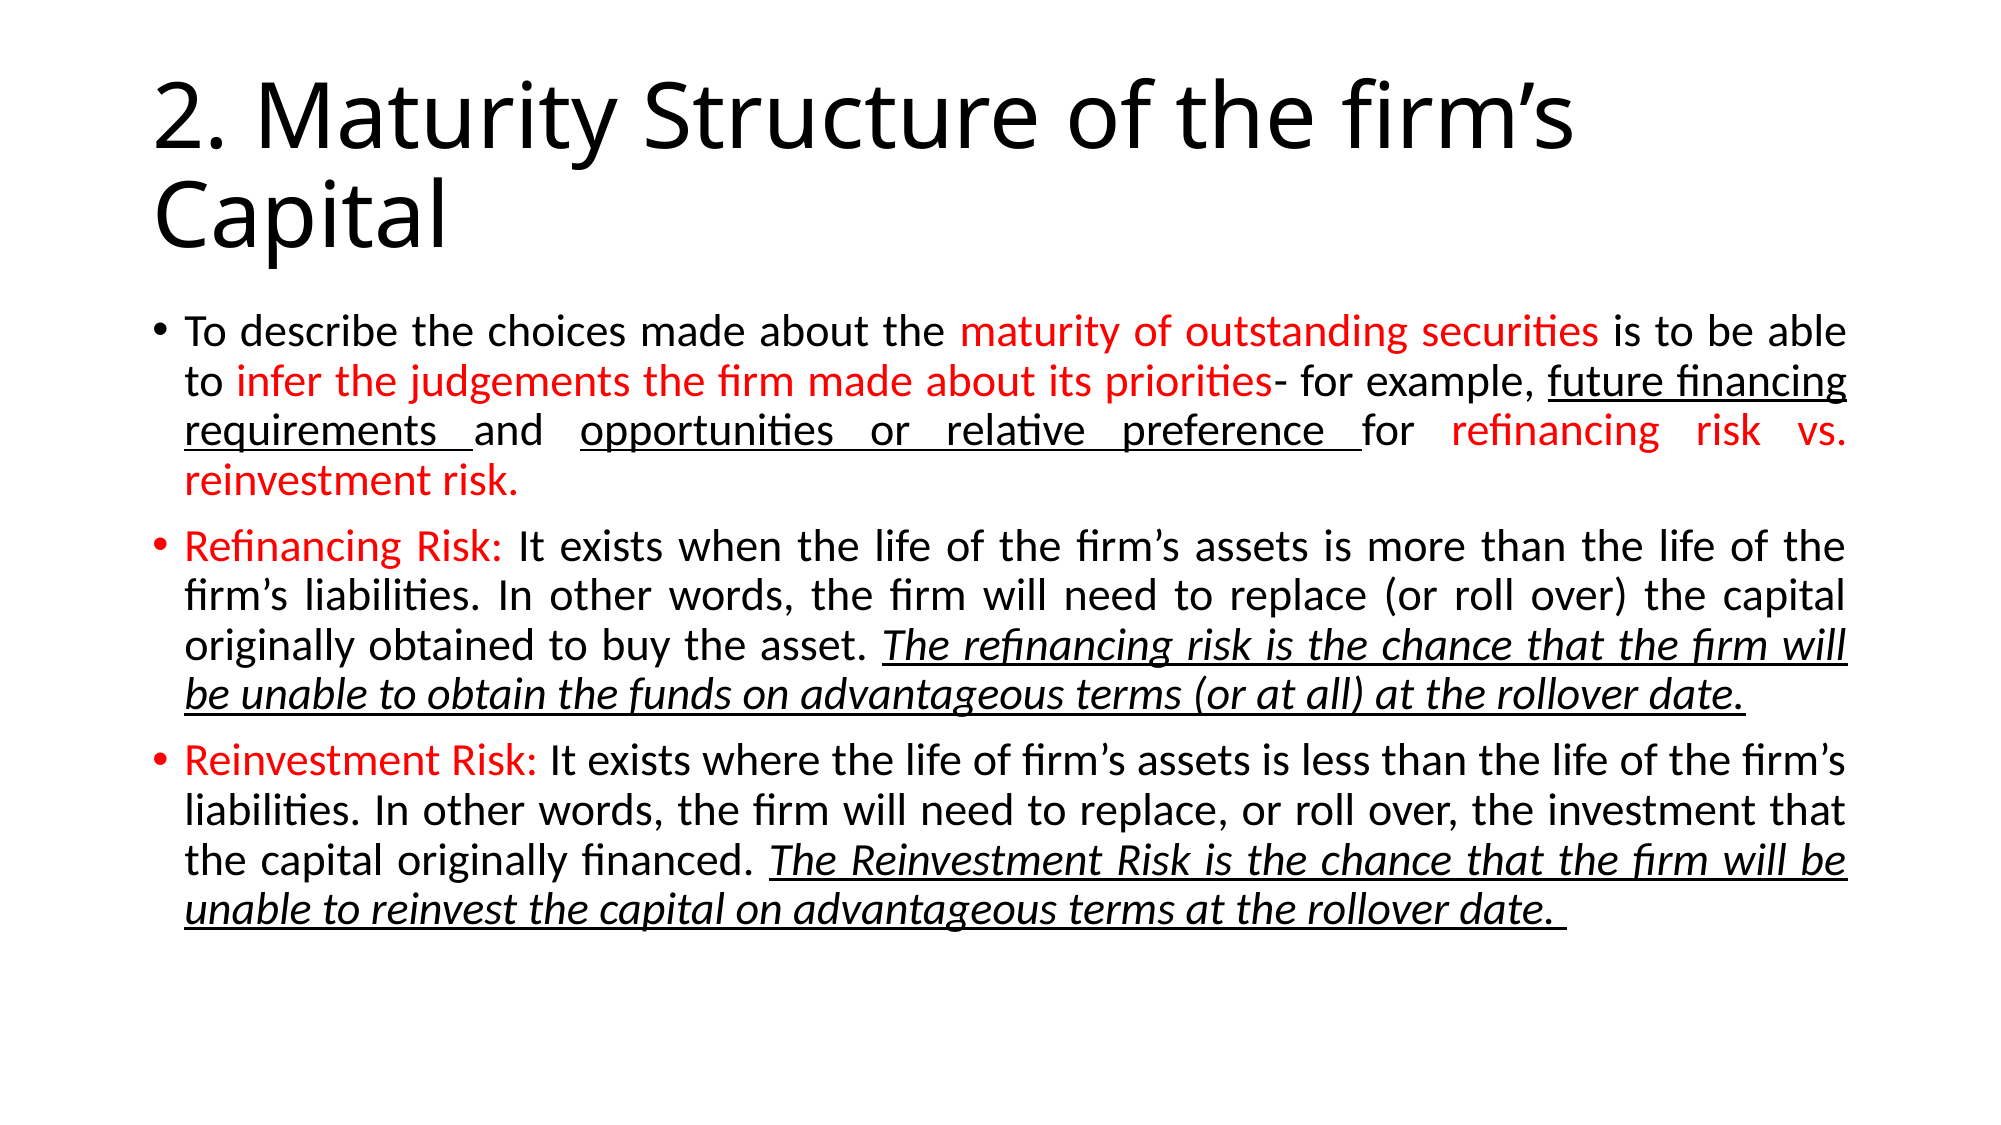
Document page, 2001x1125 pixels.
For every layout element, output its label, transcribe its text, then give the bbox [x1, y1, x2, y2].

title 2. Maturity Structure of the firm’s Capital [137, 59, 1863, 278]
list To describe the choices made about the maturity of outstanding securities is to be able to infer the judgements the firm made about its priorities- for example, future financing requirements and opportunities or relative preference for refinancing risk vs. reinvestment risk. Refinancing Risk: It exists when the life of the firm’s assets is more than the life of the firm’s liabilities. In other words, the firm will need to replace (or roll over) the capital originally obtained to buy the asset. The refinancing risk is the chance that the firm will be unable to obtain the funds on advantageous terms (or at all) at the rollover date. Reinvestment Risk: It exists where the life of firm’s assets is less than the life of the firm’s liabilities. In other words, the firm will need to replace, or roll over, the investment that the capital originally financed. The Reinvestment Risk is the chance that the firm will be unable to reinvest the capital on advantageous terms at the rollover date. [137, 299, 1863, 1014]
